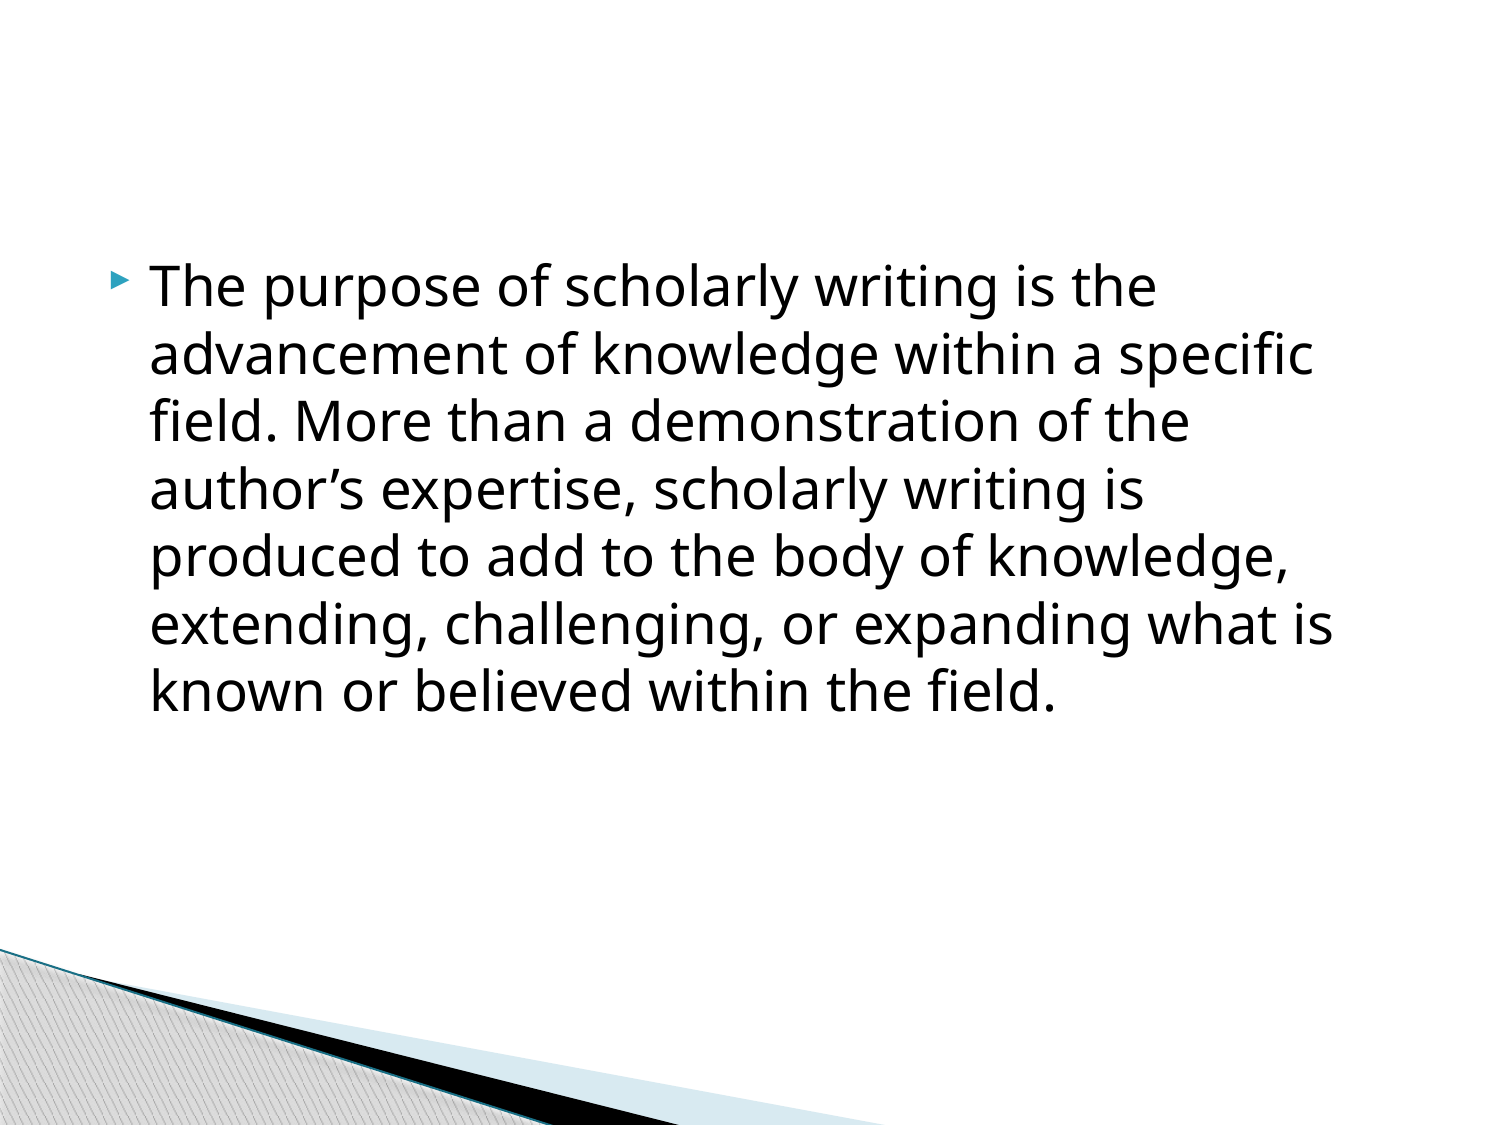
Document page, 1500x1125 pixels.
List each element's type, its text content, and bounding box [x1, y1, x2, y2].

list The purpose of scholarly writing is the advancement of knowledge within a specific field. More than a demonstration of the author’s expertise, scholarly writing is produced to add to the body of knowledge, extending, challenging, or expanding what is known or believed within the field. [75, 243, 1425, 986]
